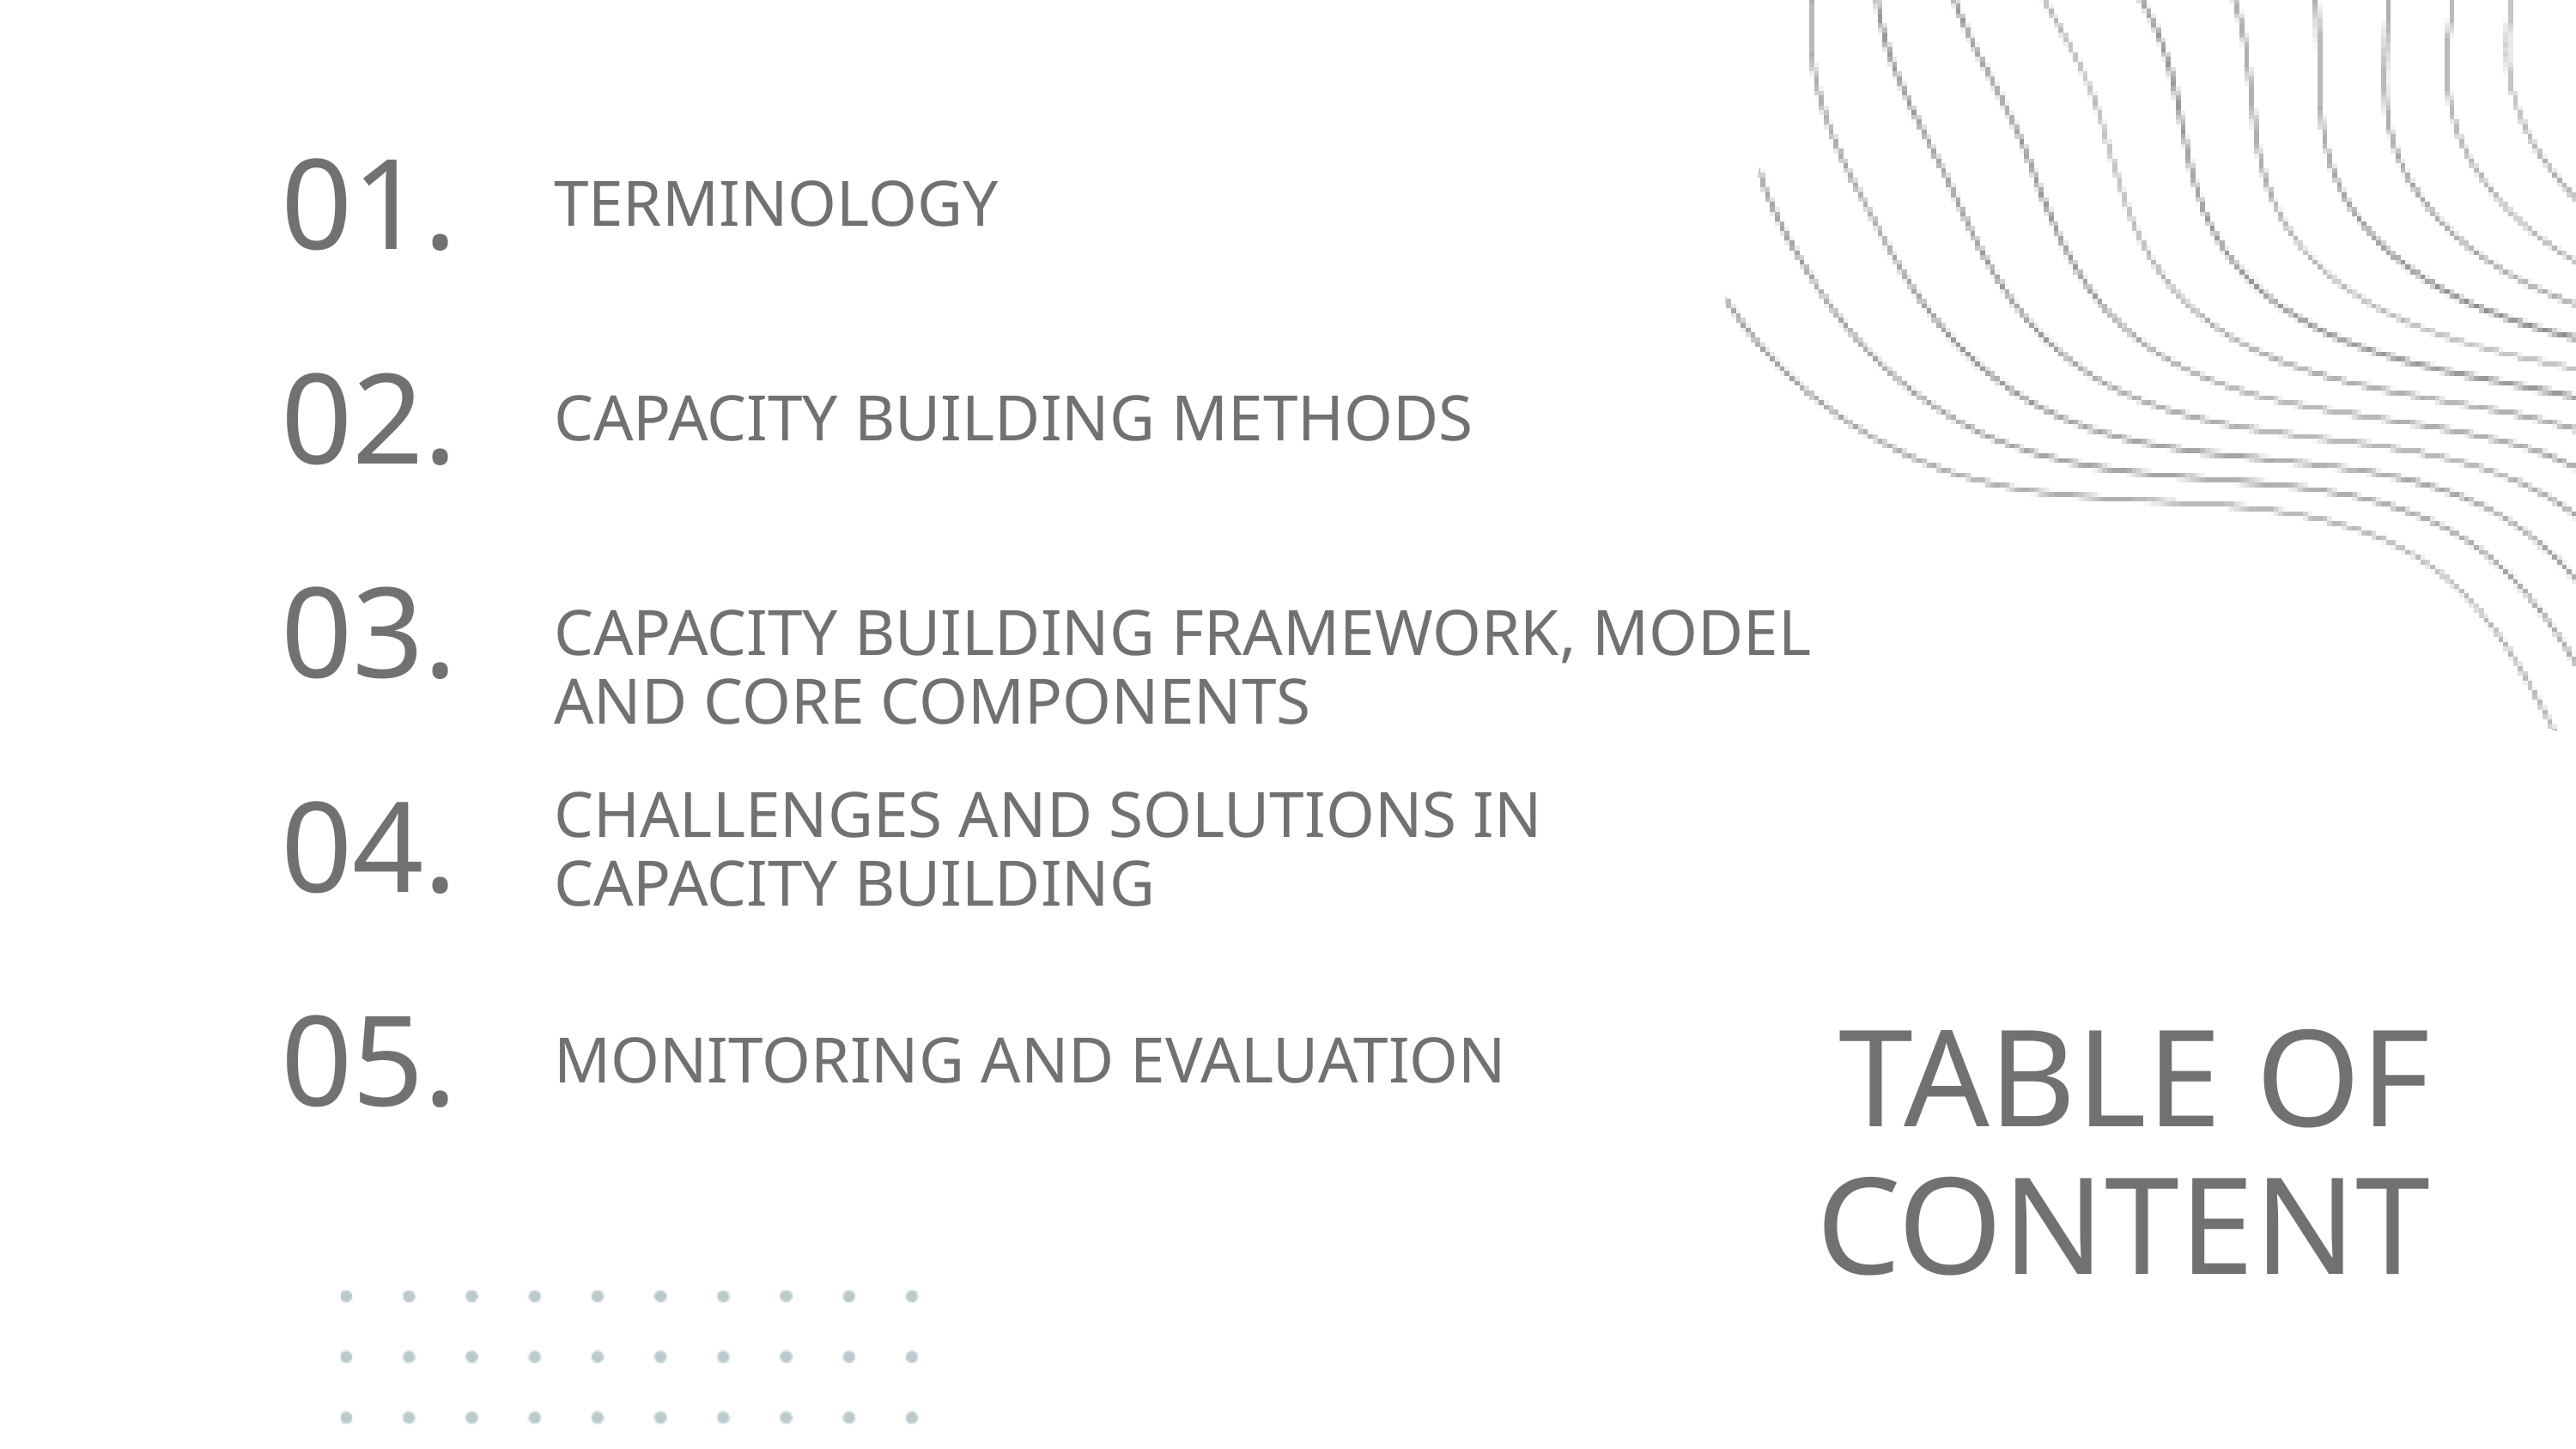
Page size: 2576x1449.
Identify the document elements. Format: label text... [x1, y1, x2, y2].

text_box TABLE OF CONTENT [1656, 1005, 2432, 1301]
text_box CAPACITY BUILDING METHODS [554, 384, 1502, 454]
text_box [1673, 0, 2576, 737]
text_box CAPACITY BUILDING FRAMEWORK, MODEL AND CORE COMPONENTS [554, 598, 1952, 737]
text_box MONITORING AND EVALUATION [554, 1027, 1746, 1096]
text_box 01. [281, 136, 554, 275]
text_box CHALLENGES AND SOLUTIONS IN CAPACITY BUILDING [554, 780, 1746, 919]
text_box 05. [281, 993, 554, 1131]
text_box 04. [281, 779, 554, 918]
text_box [340, 1290, 919, 1449]
text_box TERMINOLOGY [554, 170, 1759, 239]
text_box 02. [281, 351, 554, 489]
text_box 03. [281, 565, 554, 704]
